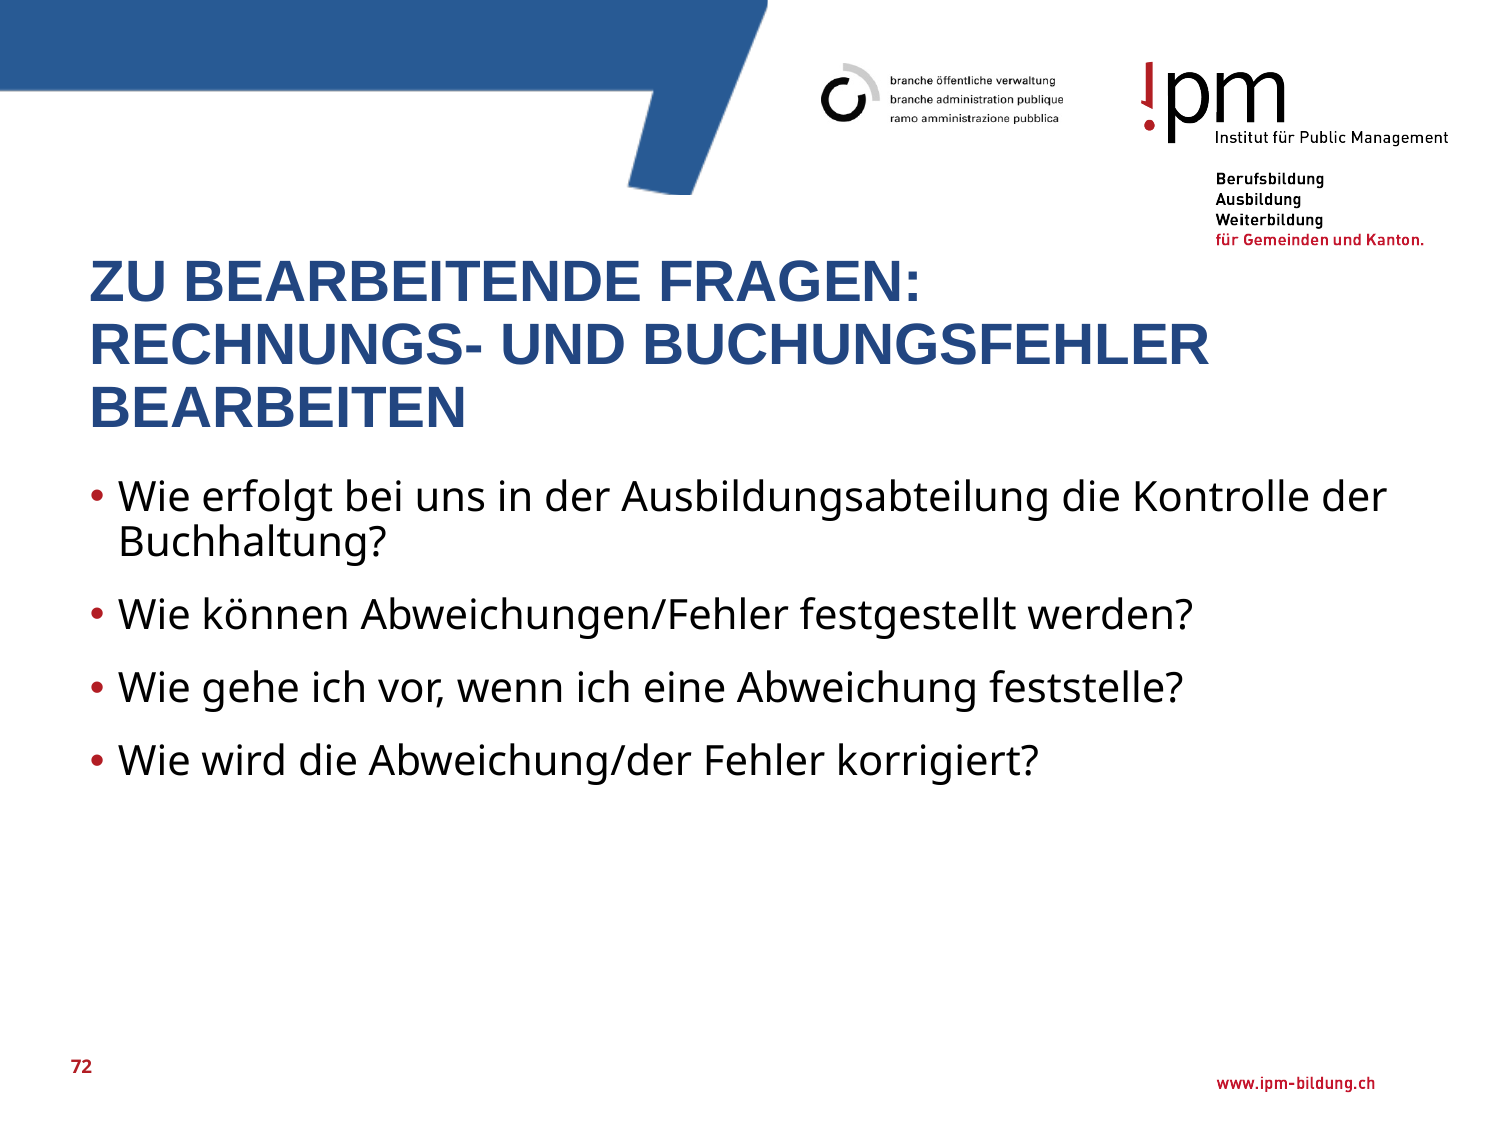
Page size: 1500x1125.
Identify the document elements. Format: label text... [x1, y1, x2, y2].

picture [1213, 1074, 1376, 1094]
picture [821, 63, 1063, 124]
title Zu bearbeitende Fragen: Rechnungs- und Buchungsfehler bearbeiten [75, 243, 1425, 433]
picture [1136, 57, 1453, 250]
slide_number 72 [70, 1037, 409, 1098]
list Wie erfolgt bei uns in der Ausbildungsabteilung die Kontrolle der Buchhaltung? Wie können Abweichungen/Fehler festgestellt werden? Wie gehe ich vor, wenn ich eine Abweichung feststelle? Wie wird die Abweichung/der Fehler korrigiert? [75, 468, 1425, 776]
